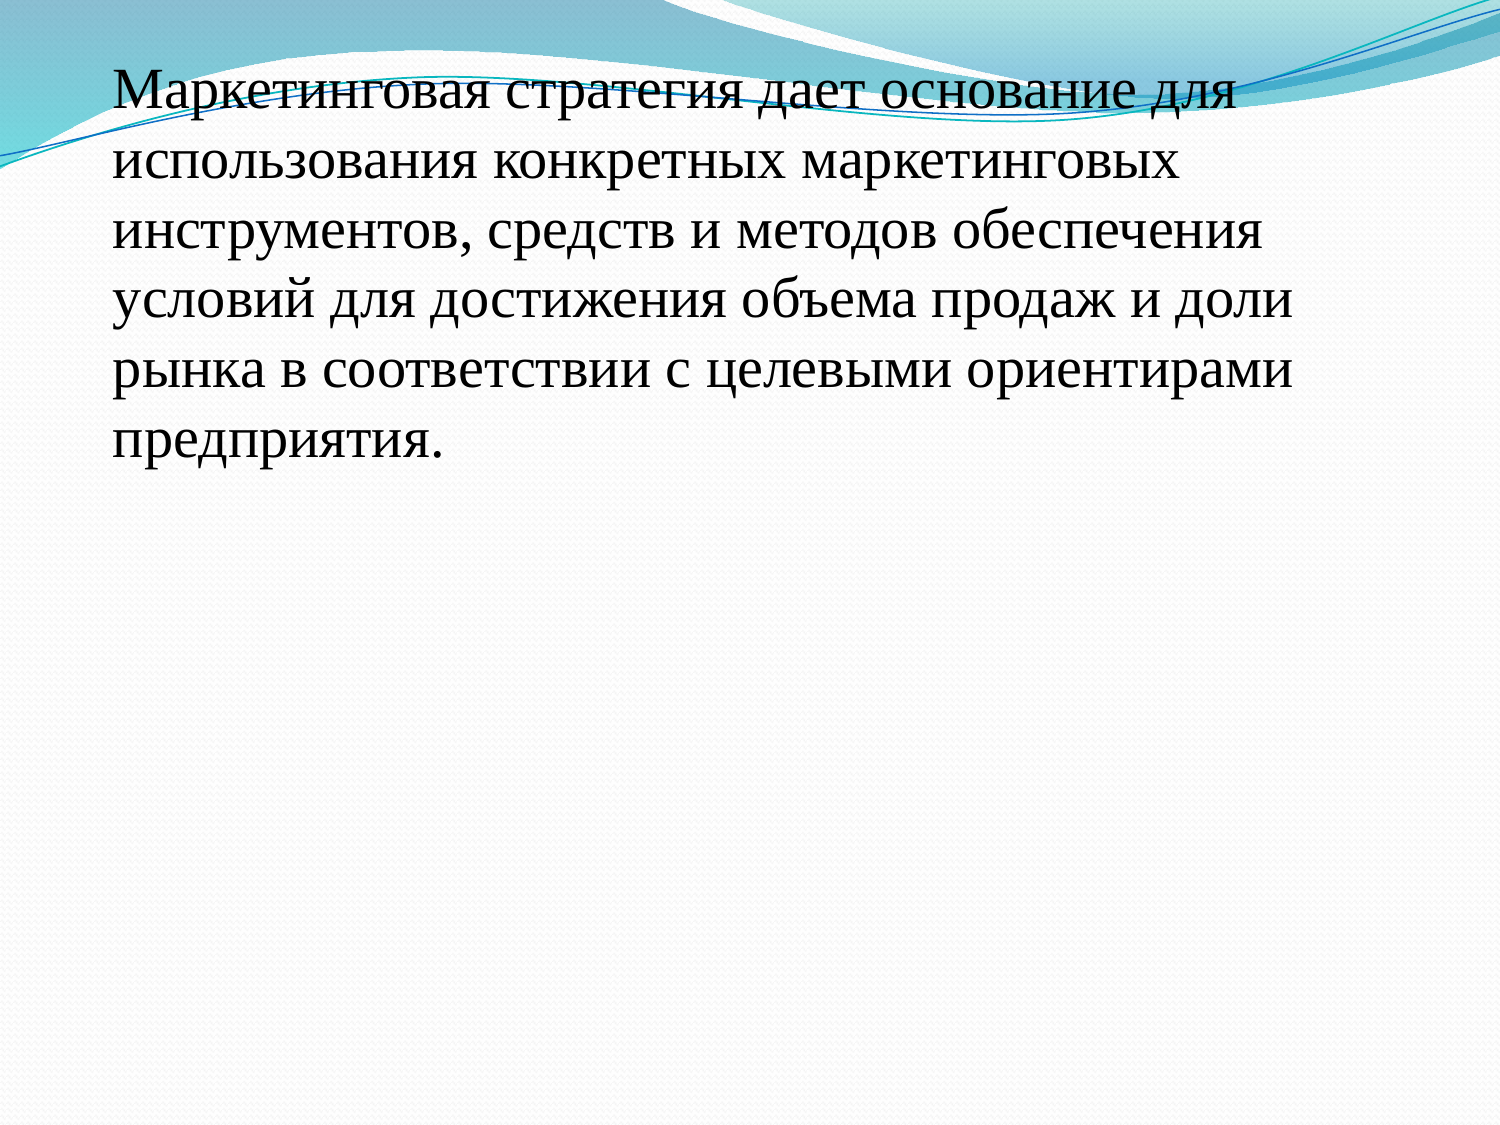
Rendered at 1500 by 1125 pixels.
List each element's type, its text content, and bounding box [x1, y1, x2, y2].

list Маркетинговая стратегия дает основание для использования конкретных маркетинговых инструментов, средств и методов обеспечения условий для достижения объема продаж и доли рынка в соответствии с целевыми ориентирами предприятия. [53, 42, 1471, 1083]
